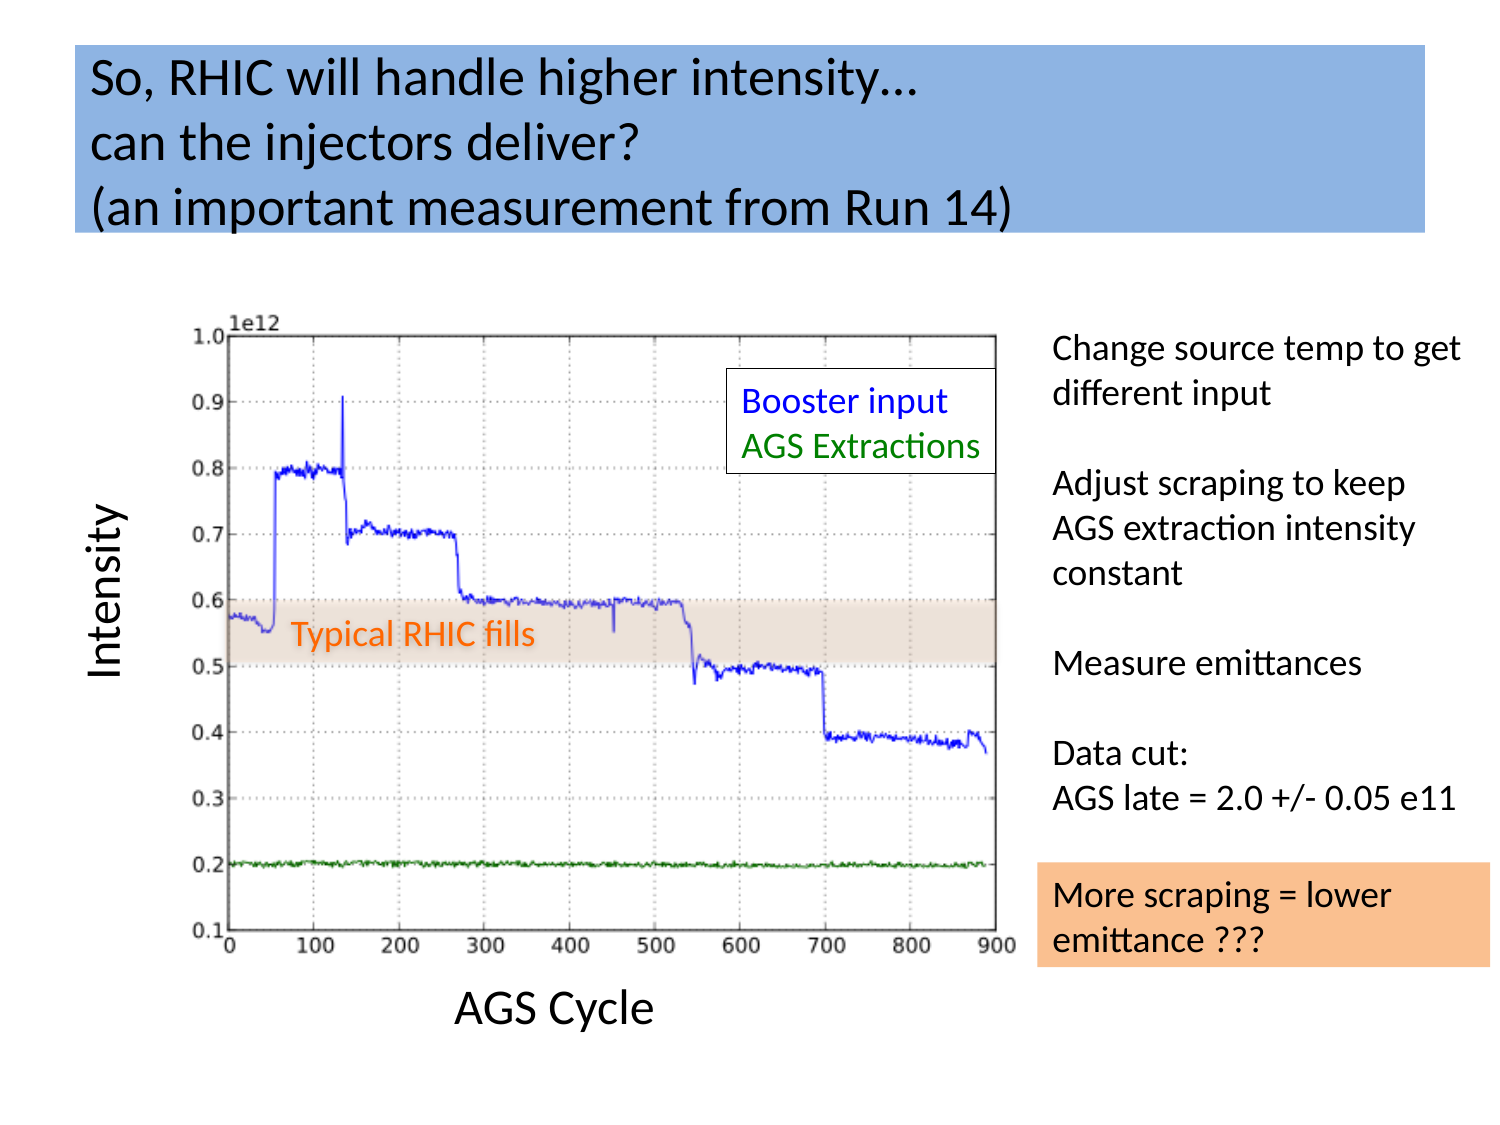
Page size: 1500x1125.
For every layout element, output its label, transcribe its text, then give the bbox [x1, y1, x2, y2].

text_box Intensity [62, 489, 138, 696]
text_box Change source temp to get different input Adjust scraping to keep AGS extraction intensity constant Measure emittances Data cut: AGS late = 2.0 +/- 0.05 e11 [1066, 315, 1491, 826]
title So, RHIC will handle higher intensity… can the injectors deliver? (an important measurement from Run 14) [75, 45, 1425, 233]
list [149, 262, 1063, 1006]
text_box AGS Cycle [439, 1014, 670, 1042]
text_box More scraping = lower emittance ??? [1066, 862, 1491, 968]
